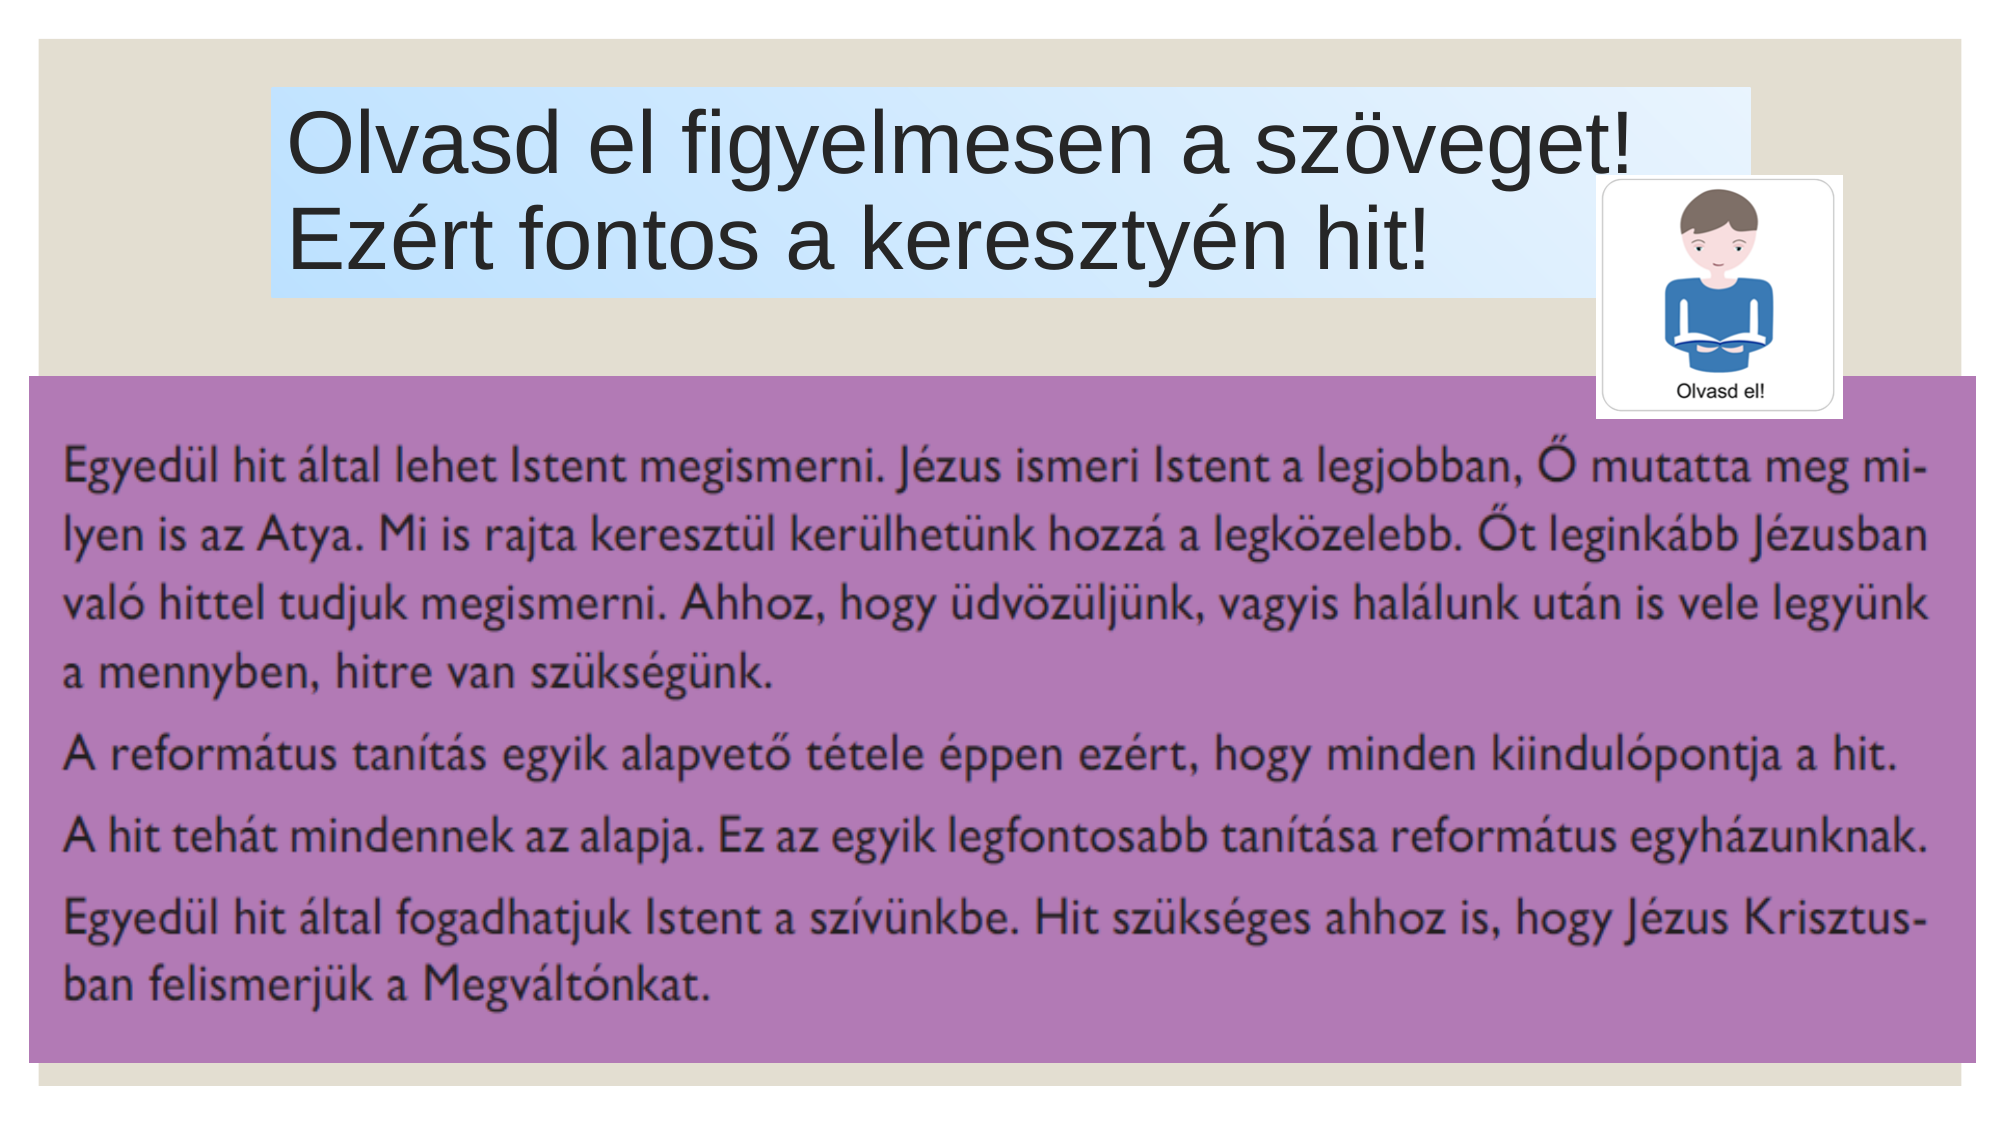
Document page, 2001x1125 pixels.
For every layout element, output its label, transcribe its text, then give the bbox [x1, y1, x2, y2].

title Olvasd el figyelmesen a szöveget! Ezért fontos a keresztyén hit! [271, 87, 1751, 298]
picture [29, 175, 1976, 1063]
